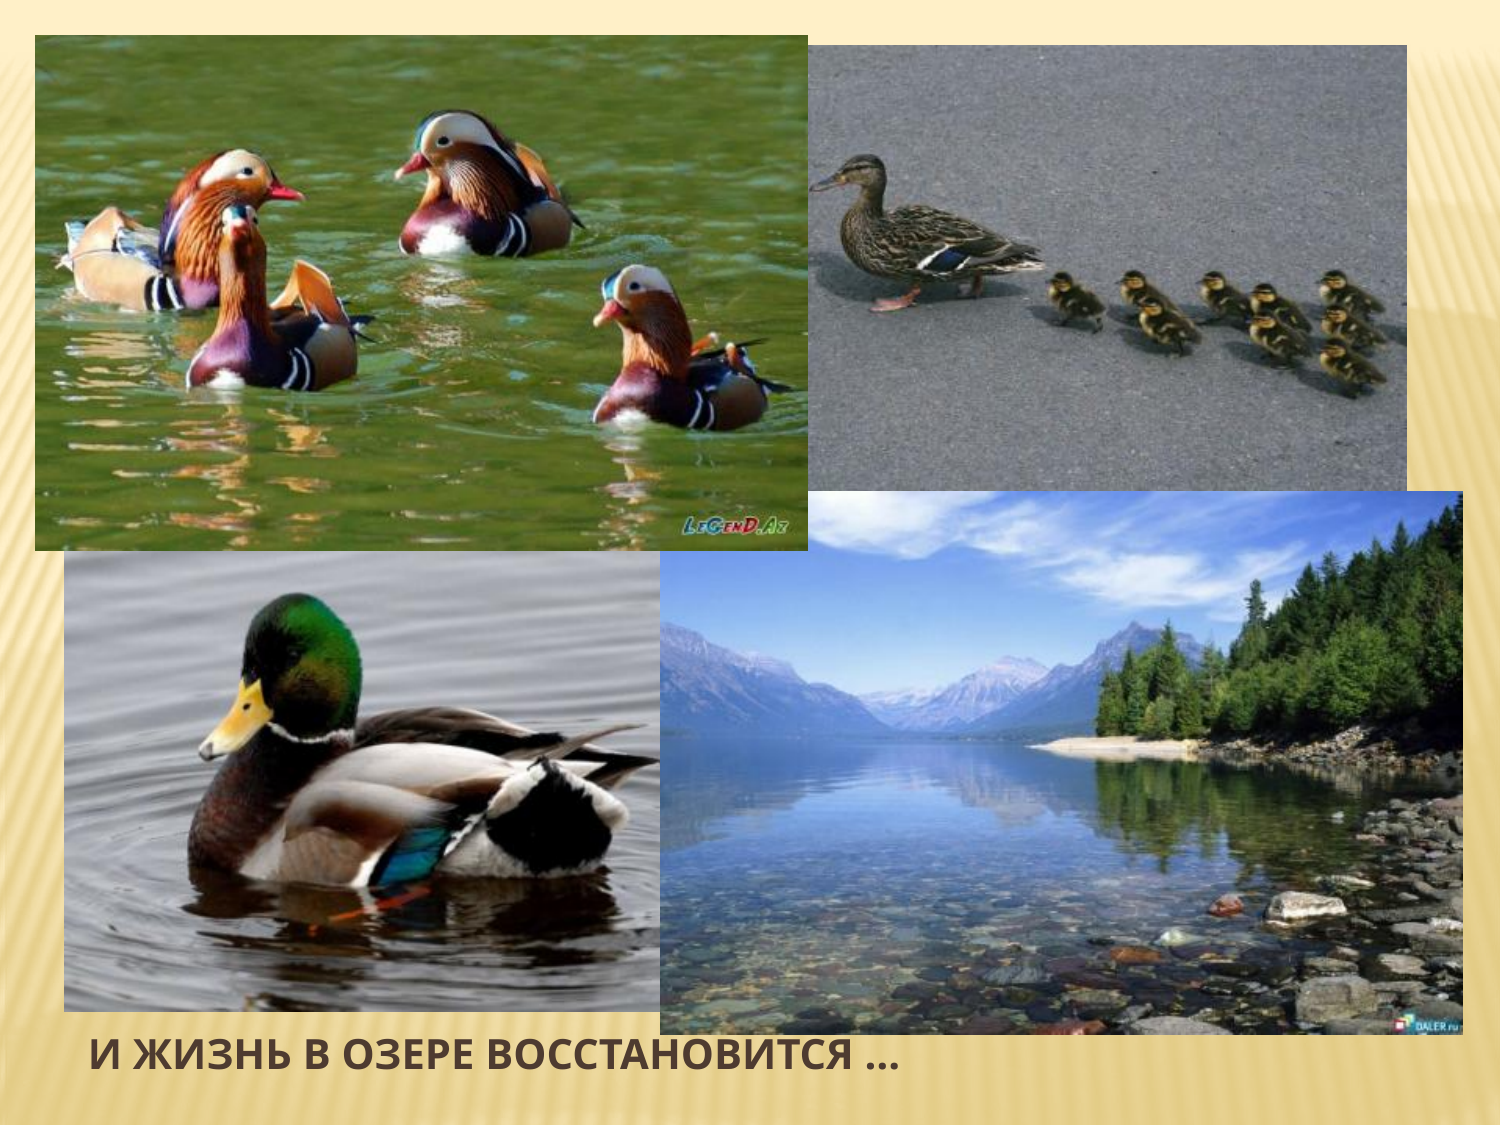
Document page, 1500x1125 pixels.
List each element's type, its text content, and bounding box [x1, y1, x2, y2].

picture [34, 34, 1463, 1036]
title И жизнь в озере восстановится … [62, 1026, 1388, 1106]
picture [64, 561, 657, 1012]
